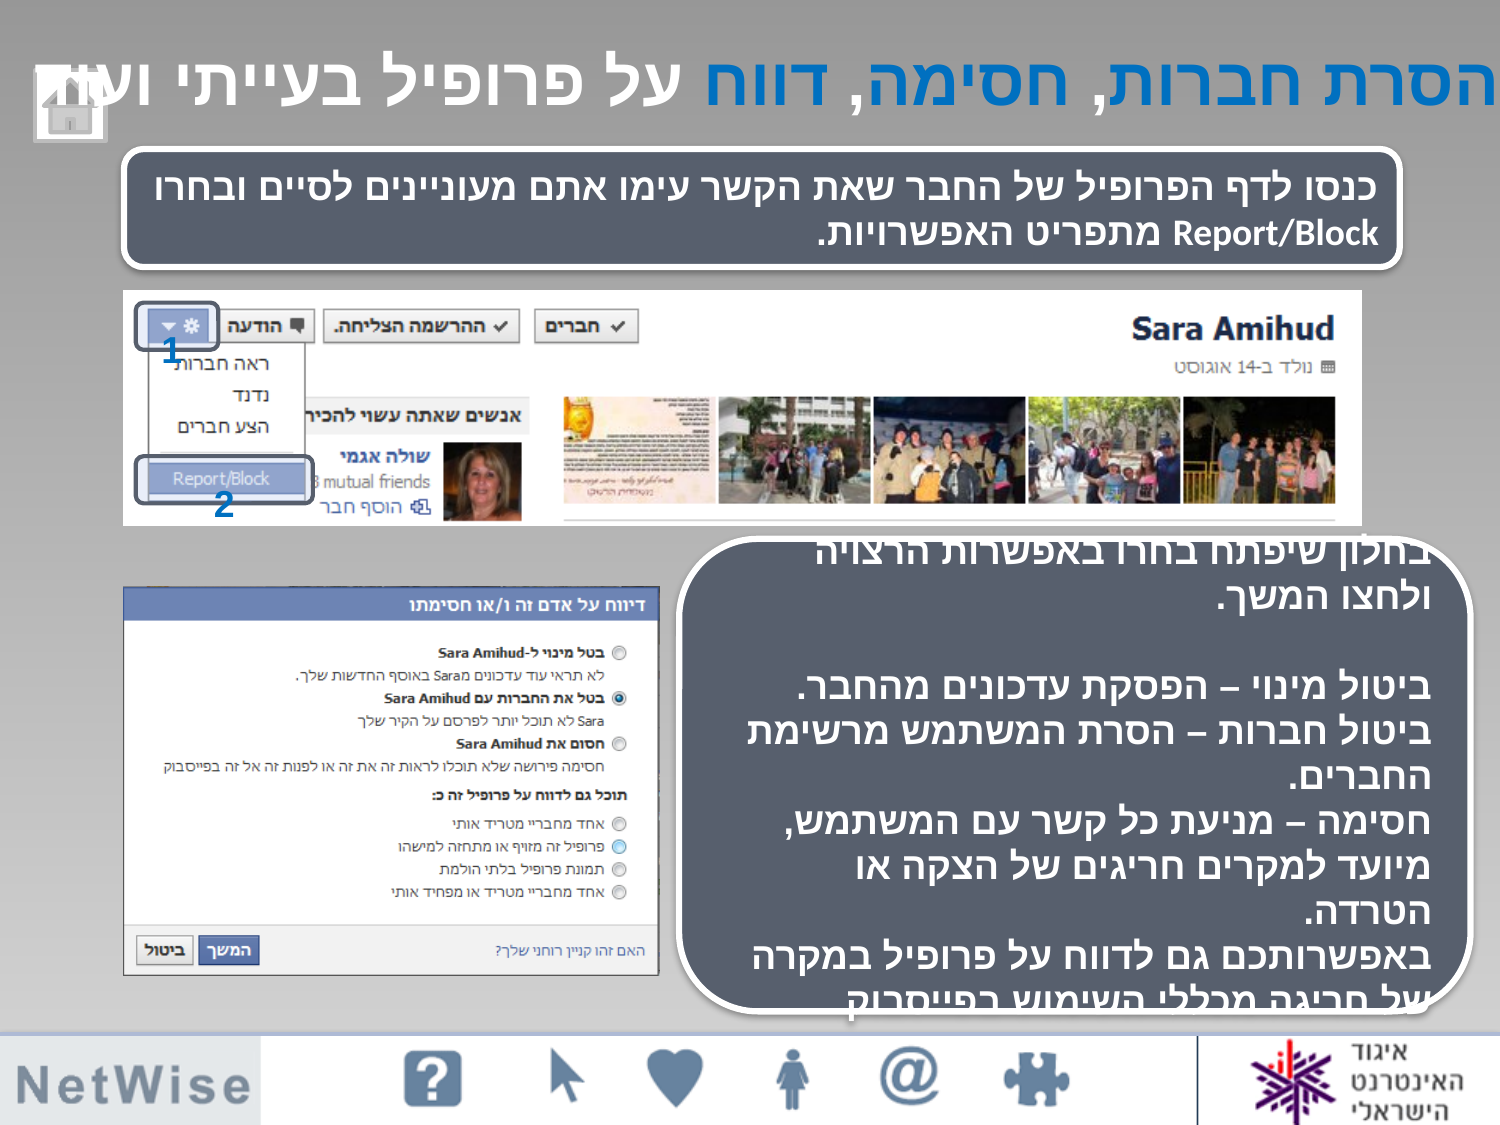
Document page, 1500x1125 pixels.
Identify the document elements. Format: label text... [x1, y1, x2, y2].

picture [0, 1036, 1500, 1125]
picture [123, 585, 660, 977]
text_box בחלון שיפתח בחרו באפשרות הרצויה ולחצו המשך. ביטול מינוי – הפסקת עדכונים מהחבר. ביטול חברות – הסרת המשתמש מרשימת החברים. חסימה – מניעת כל קשר עם המשתמש, מיועד למקרים חריגים של הצקה או הטרדה. באפשרותכם גם לדווח על פרופיל במקרה של חריגה מכללי השימוש בפייסבוק. [675, 535, 1474, 1015]
picture [123, 290, 1362, 526]
text_box כנסו לדף הפרופיל של החבר שאת הקשר עימו אתם מעוניינים לסיים ובחרו Report/Block מתפריט האפשרויות. [120, 145, 1403, 271]
text_box הסרת חברות, חסימה, דווח על פרופיל בעייתי ועוד [20, 31, 1500, 126]
